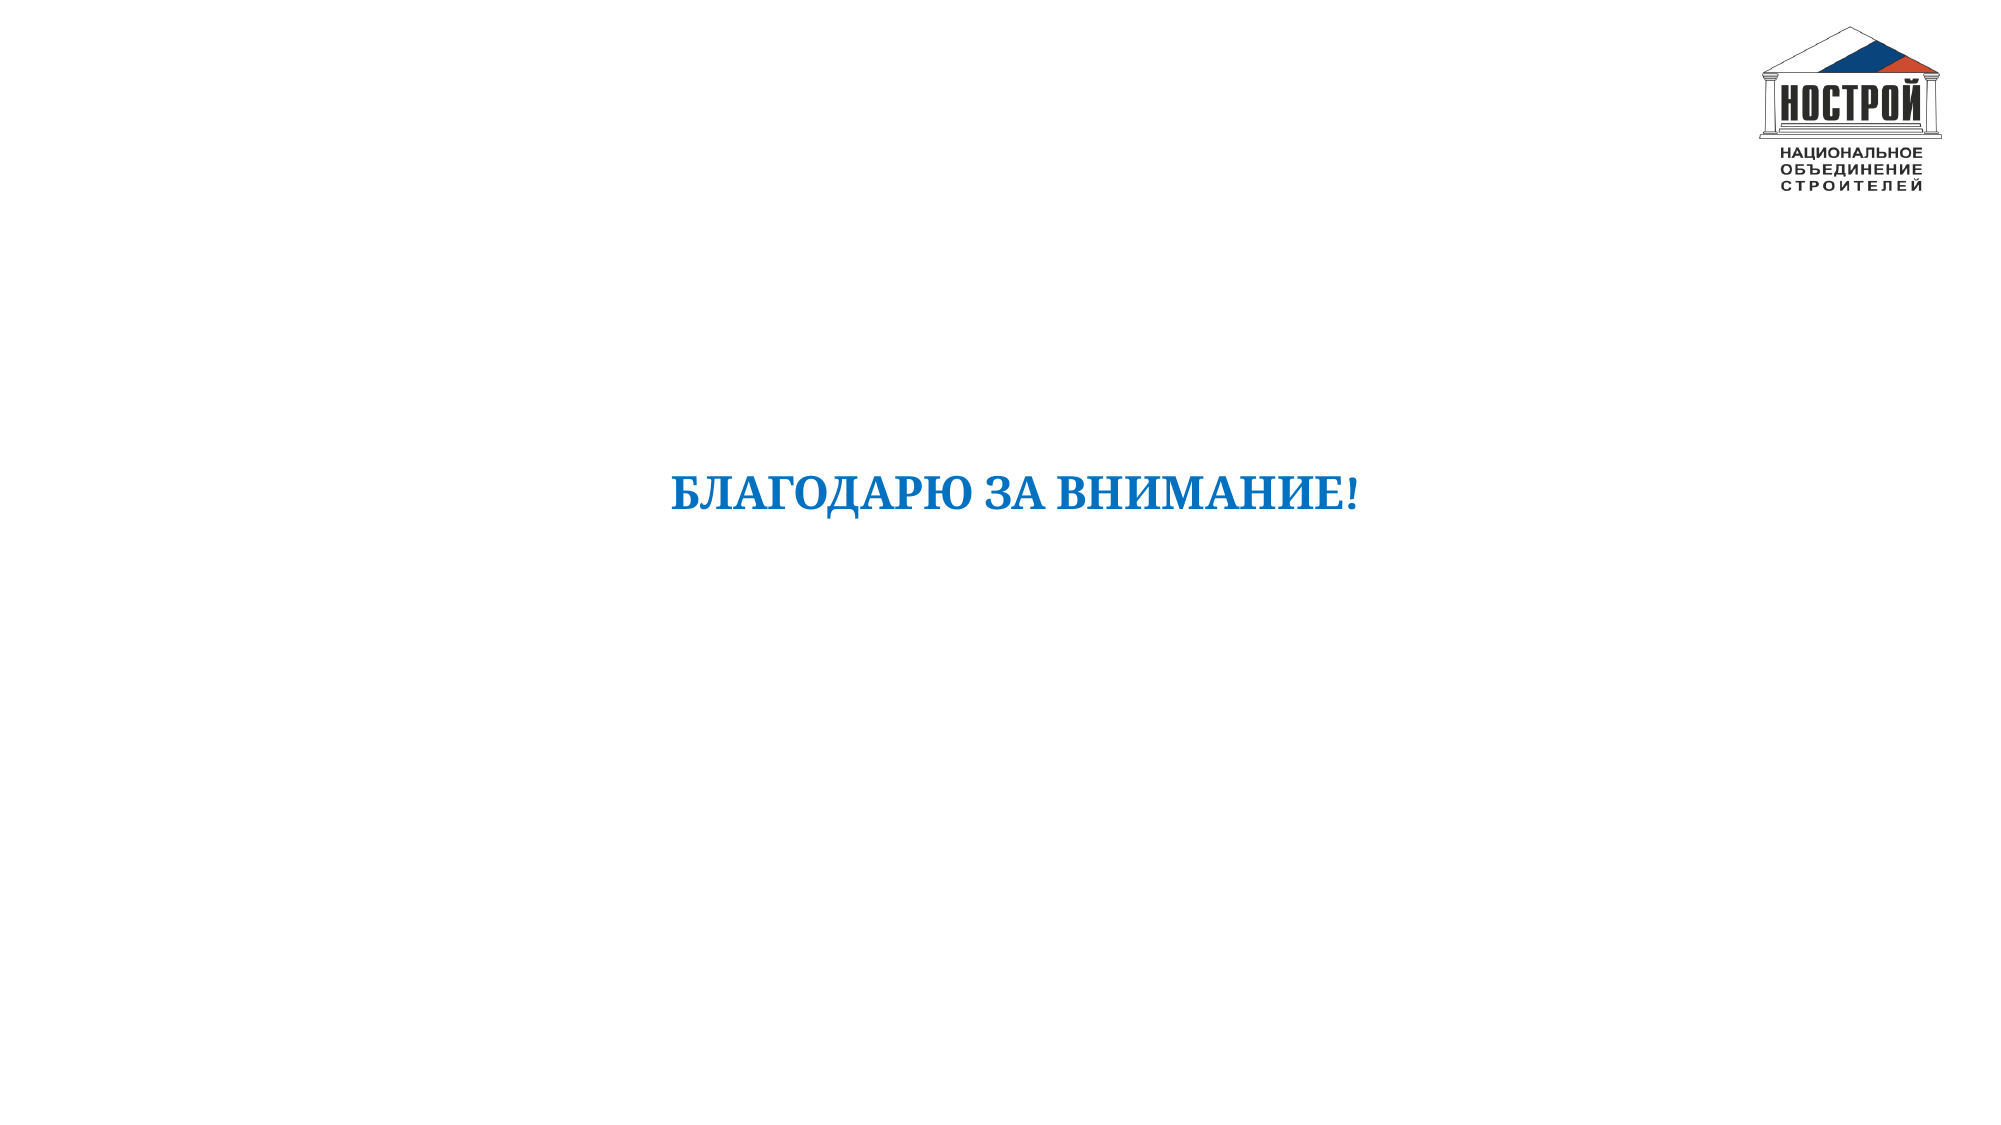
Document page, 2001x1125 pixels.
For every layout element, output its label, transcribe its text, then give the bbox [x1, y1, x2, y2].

picture [1759, 26, 1942, 191]
text_box БЛАГОДАРЮ ЗА ВНИМАНИЕ! [218, 456, 1822, 527]
